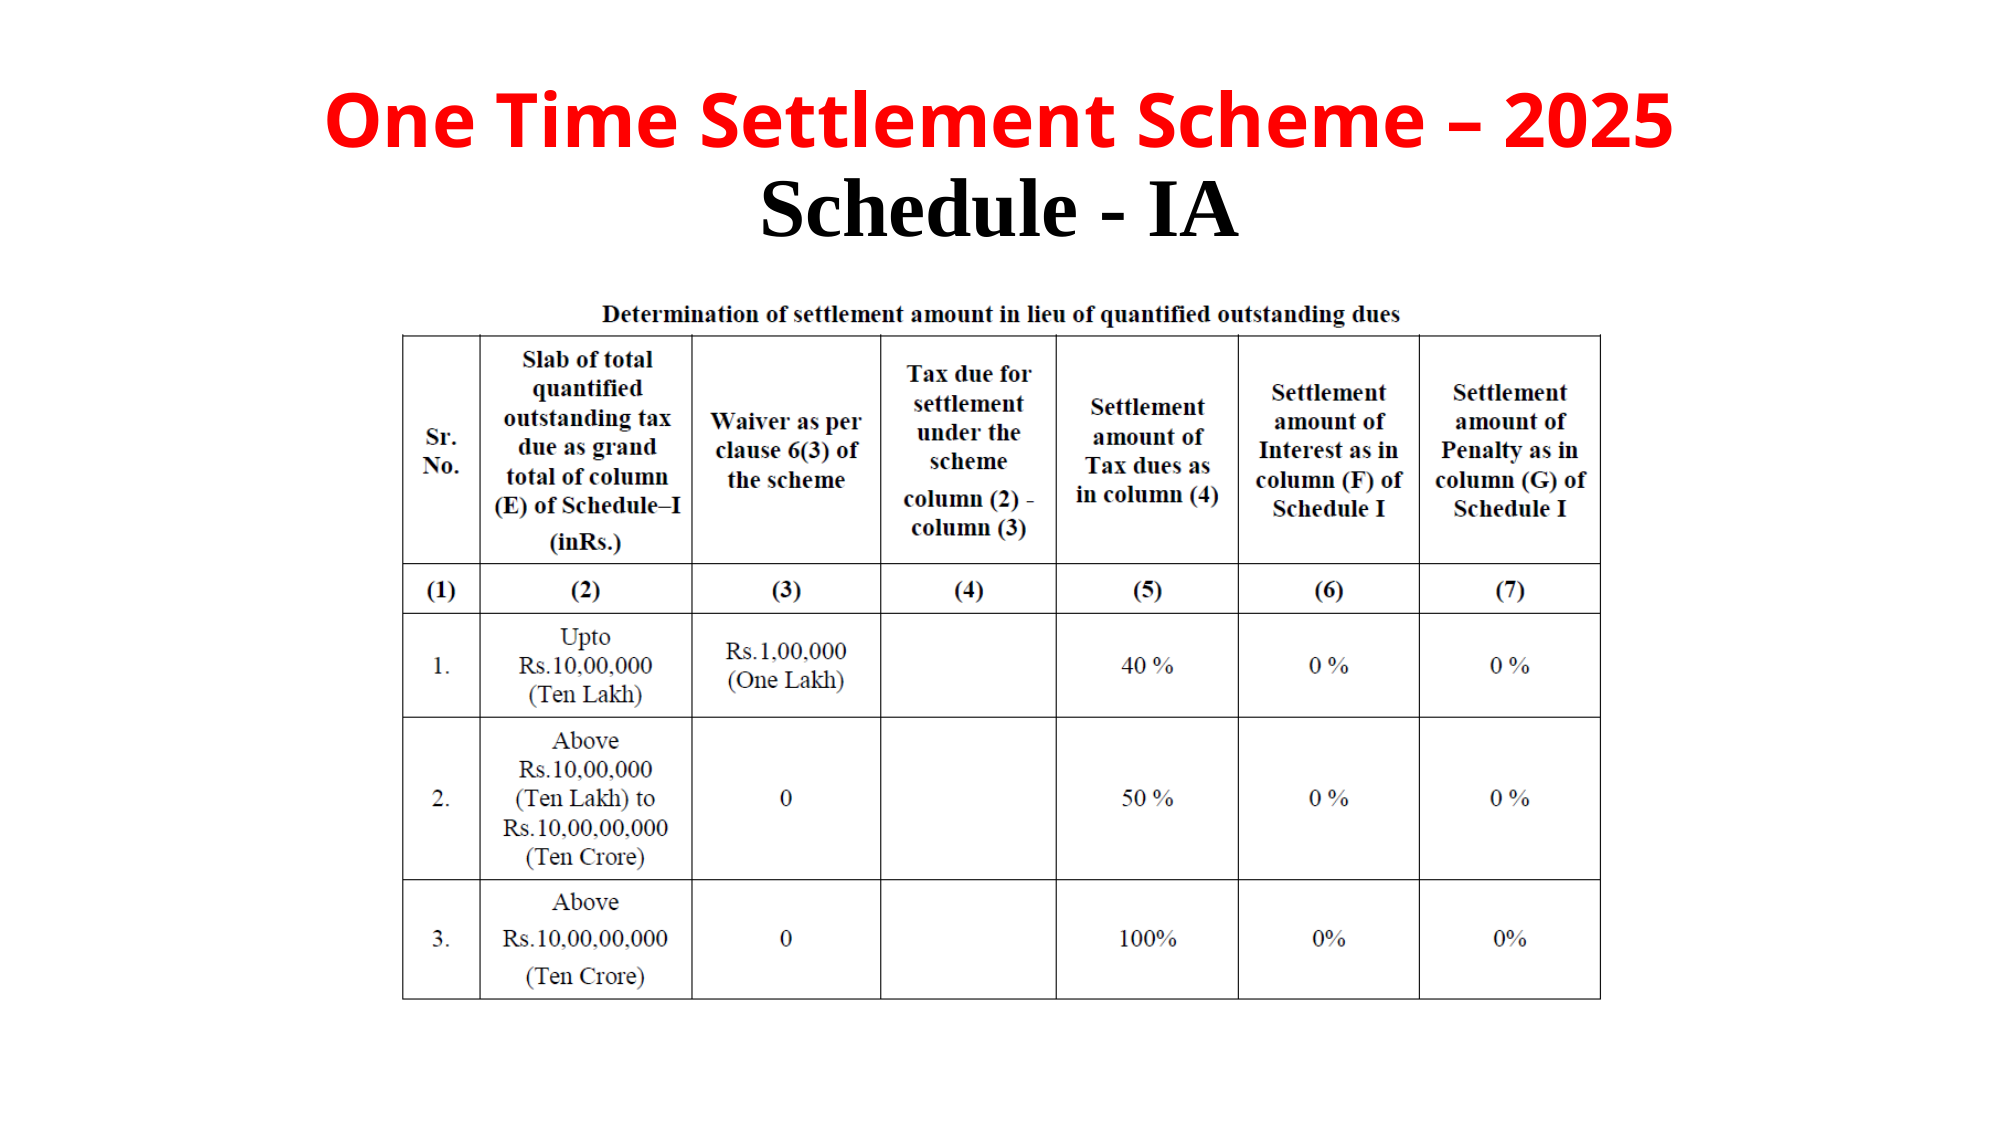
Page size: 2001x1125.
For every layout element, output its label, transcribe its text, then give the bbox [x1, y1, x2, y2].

title One Time Settlement Scheme – 2025 Schedule - IA [137, 59, 1863, 278]
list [377, 298, 1623, 1014]
